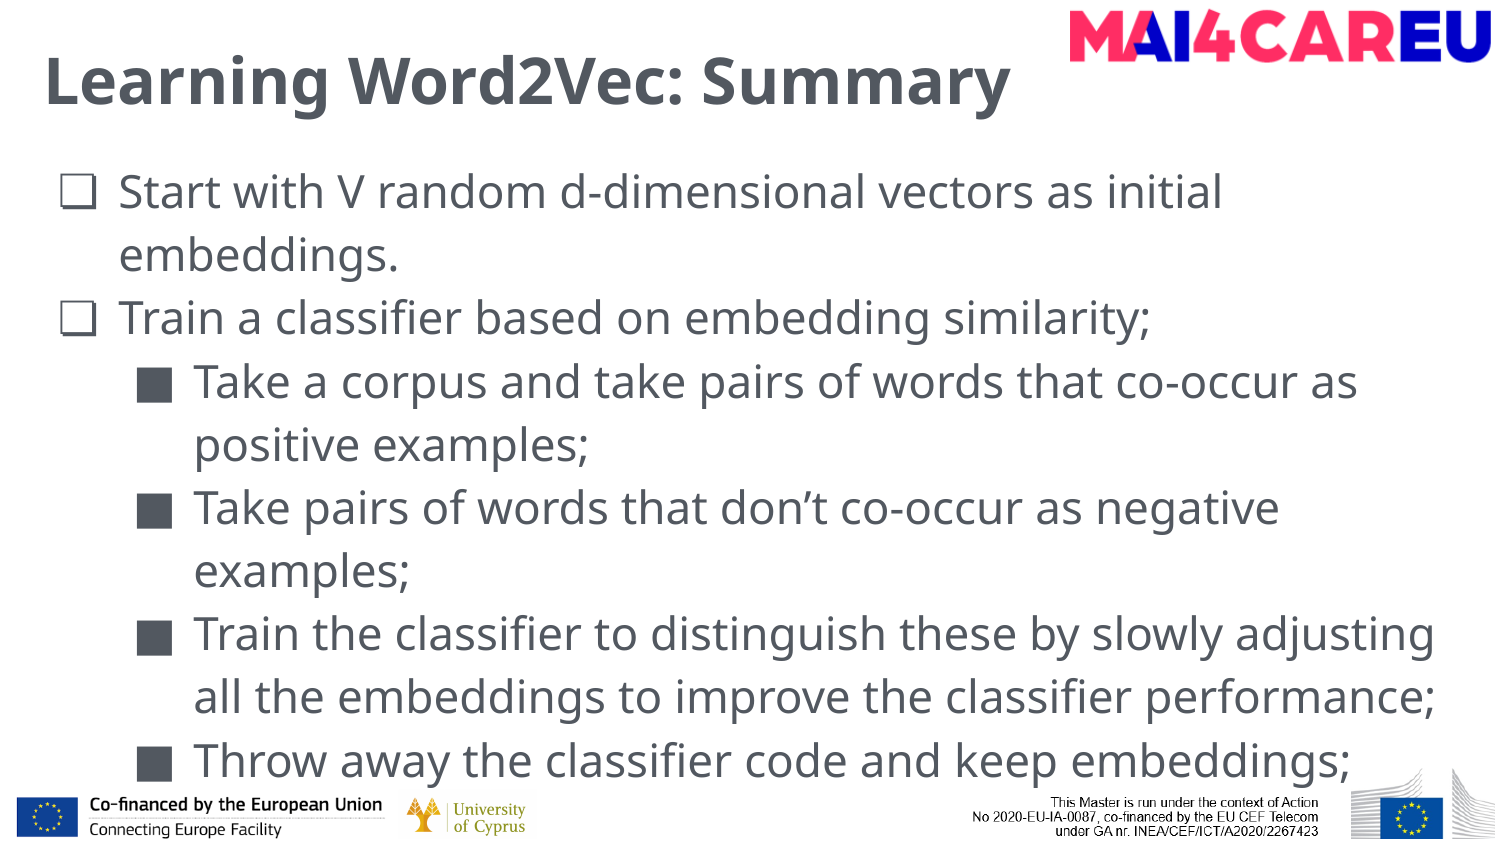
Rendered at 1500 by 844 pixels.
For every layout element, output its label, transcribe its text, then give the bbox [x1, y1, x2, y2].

picture [398, 789, 537, 839]
picture [1069, 0, 1497, 71]
list Start with V random d-dimensional vectors as initial embeddings. Train a classifier based on embedding similarity; Take a corpus and take pairs of words that co-occur as positive examples; Take pairs of words that don’t co-occur as negative examples; Train the classifier to distinguish these by slowly adjusting all the embeddings to improve the classifier performance; Throw away the classifier code and keep embeddings; [33, 144, 1464, 781]
picture [970, 765, 1500, 839]
picture [11, 784, 394, 844]
title Learning Word2Vec: Summary [33, 29, 1464, 103]
